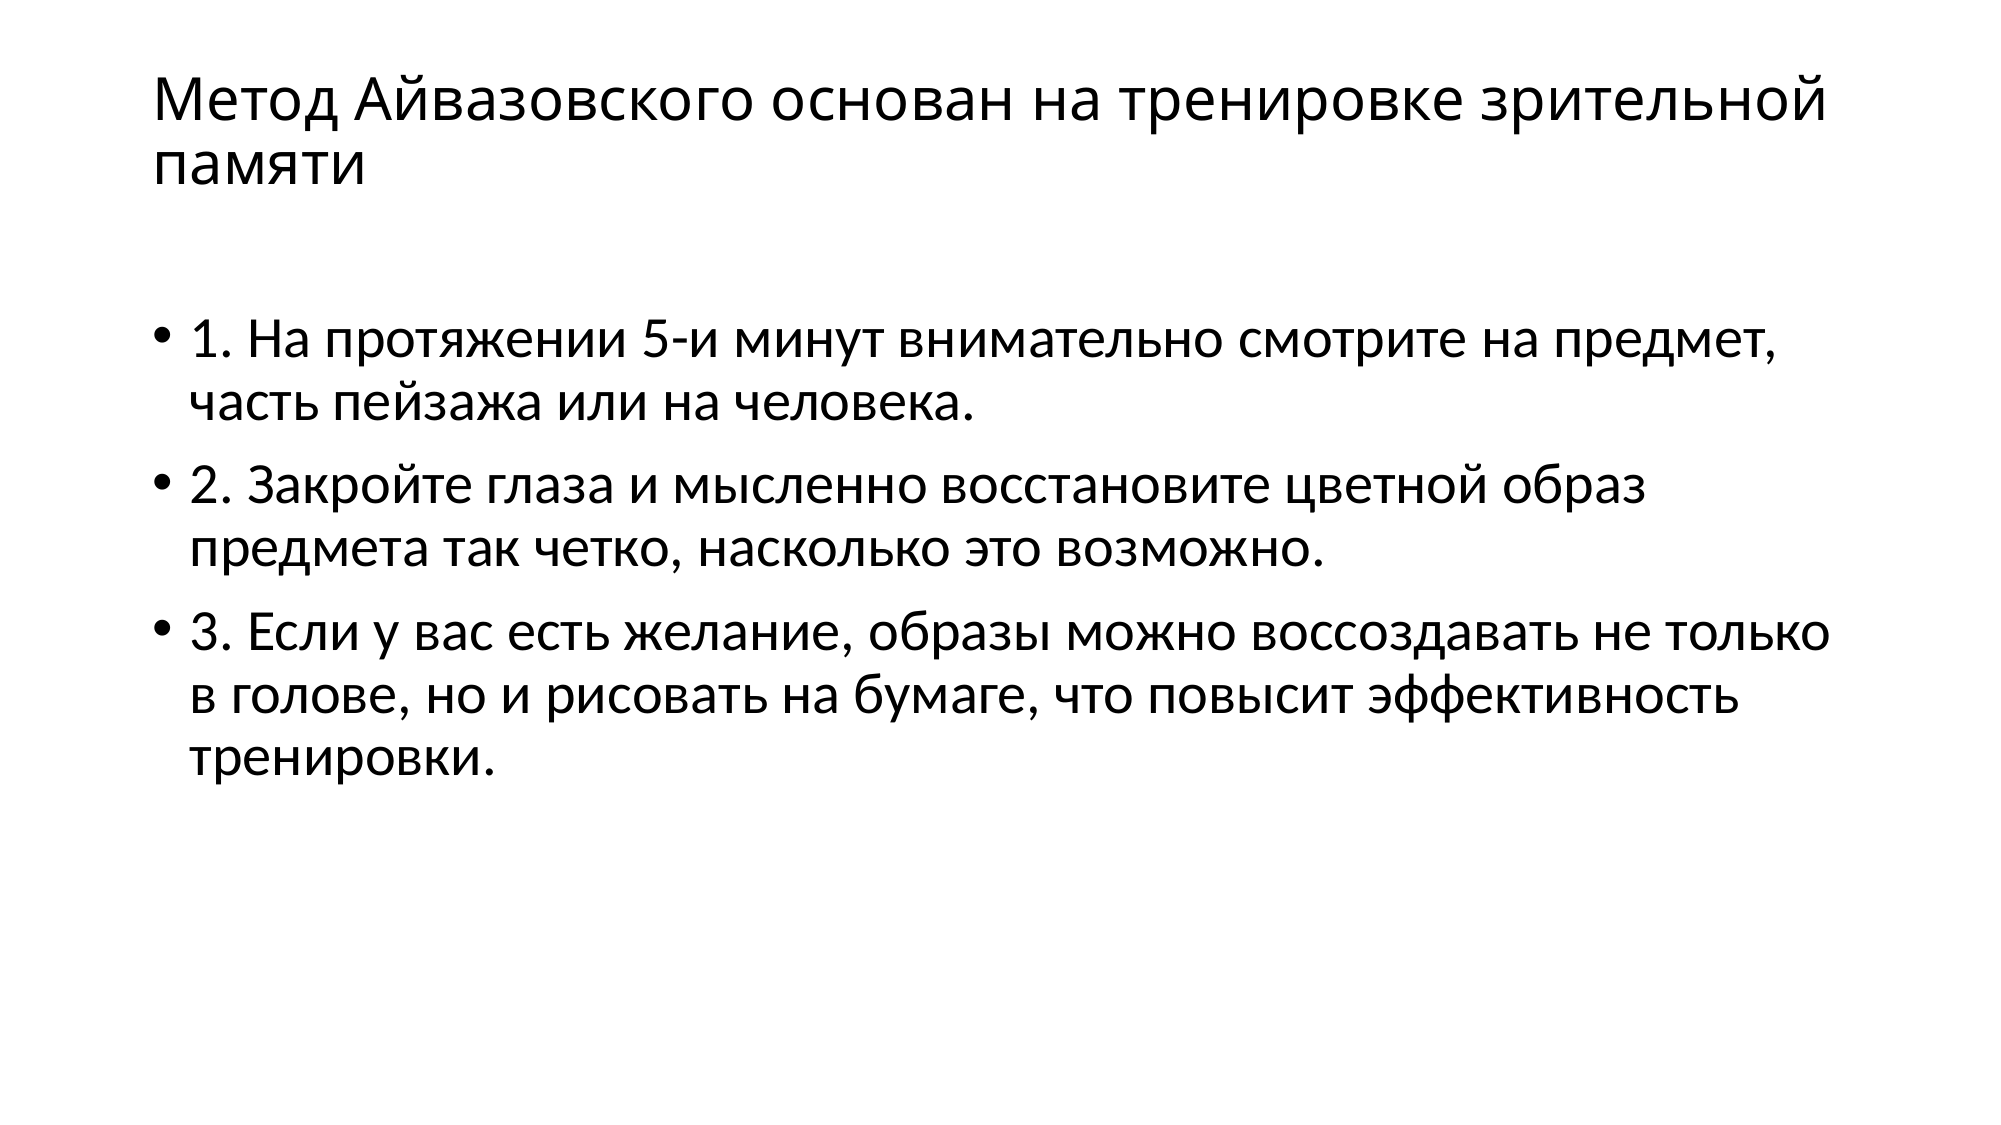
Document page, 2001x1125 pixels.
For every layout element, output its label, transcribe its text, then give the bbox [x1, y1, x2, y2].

title Метод Айвазовского основан на тренировке зрительной памяти [137, 59, 1863, 278]
list 1. На протяжении 5-и минут внимательно смотрите на предмет, часть пейзажа или на человека. 2. Закройте глаза и мысленно восстановите цветной образ предмета так четко, насколько это возможно. 3. Если у вас есть желание, образы можно воссоздавать не только в голове, но и рисовать на бумаге, что повысит эффективность тренировки. [137, 299, 1863, 1014]
